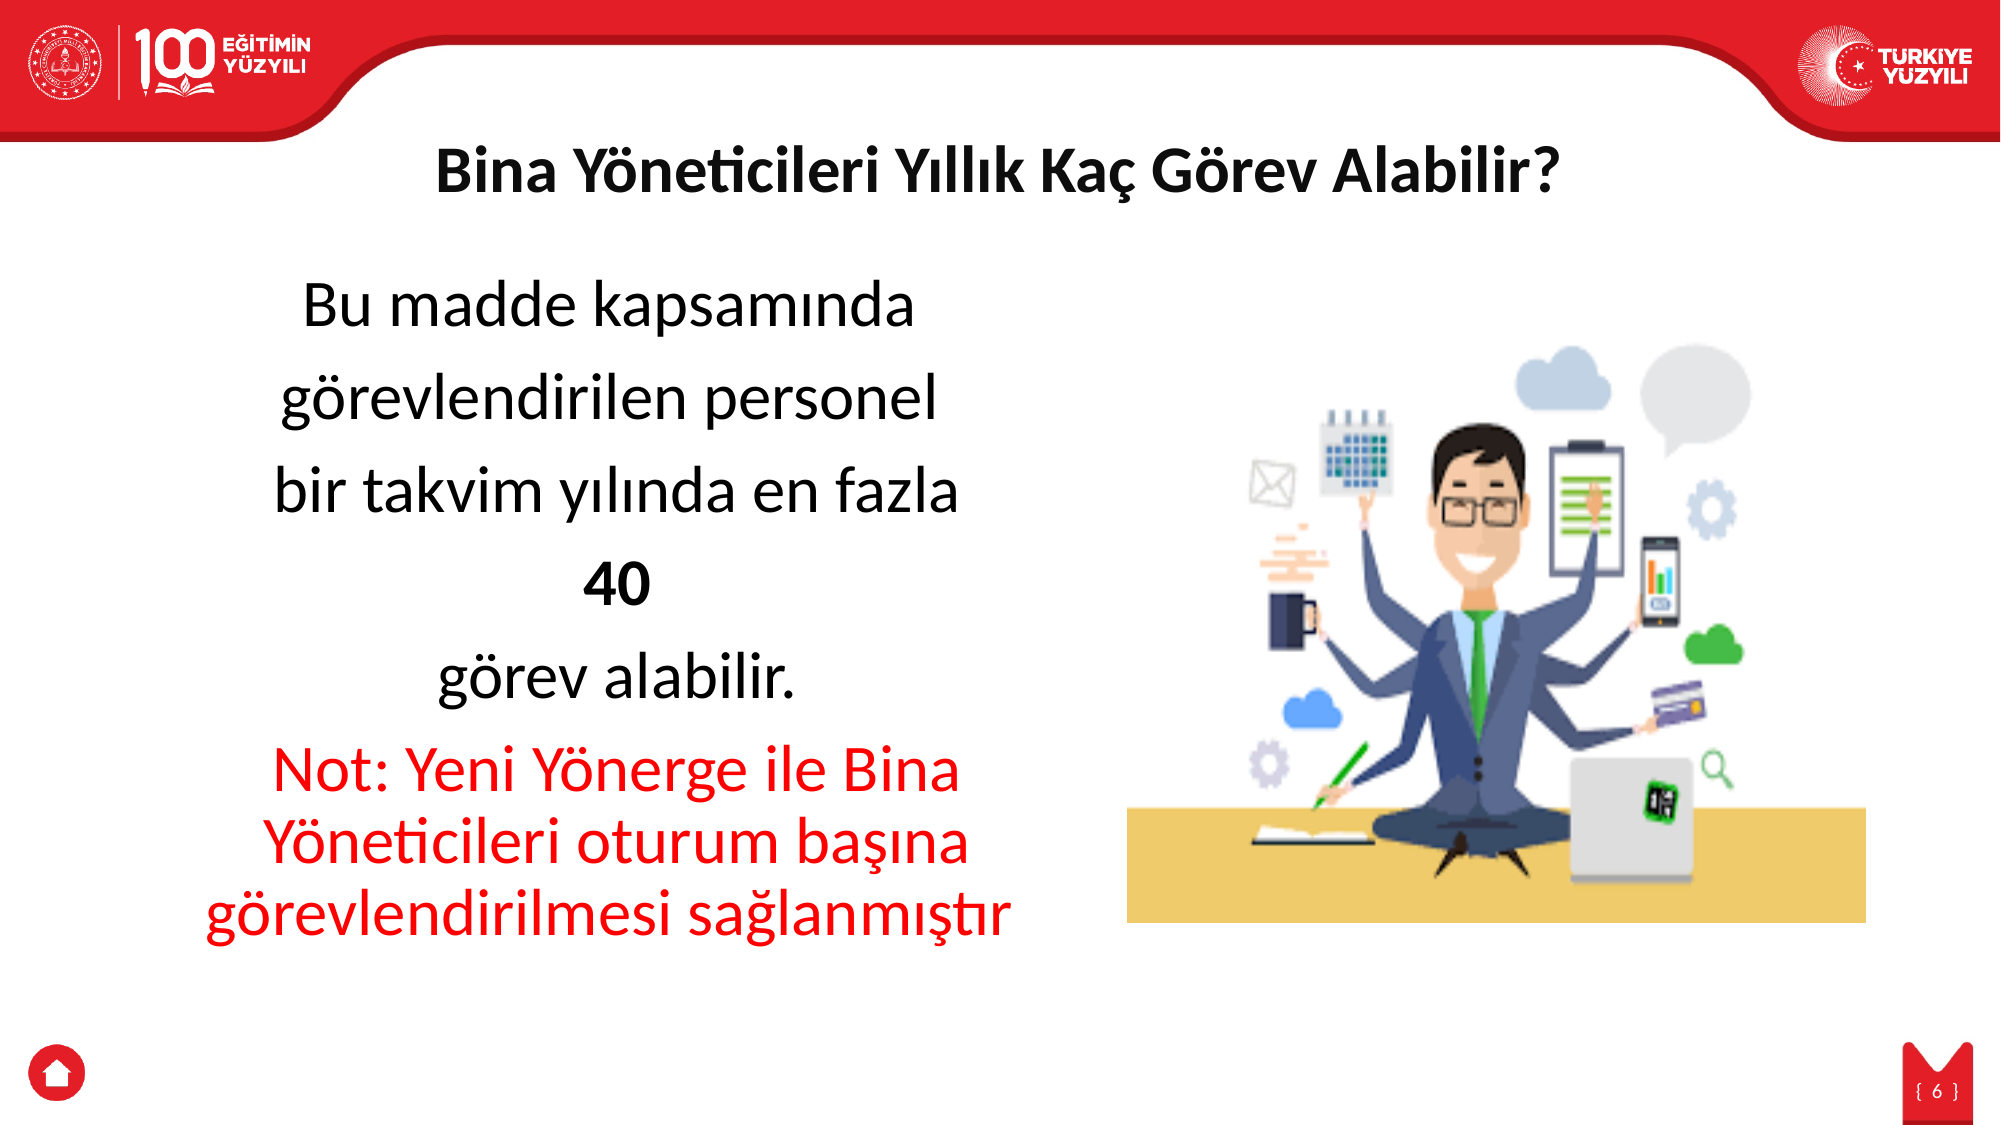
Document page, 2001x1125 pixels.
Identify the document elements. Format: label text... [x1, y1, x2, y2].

text_box Bina Yöneticileri Yıllık Kaç Görev Alabilir? [246, 135, 1753, 207]
picture [0, 0, 2001, 1125]
text_box Bu madde kapsamında görevlendirilen personel bir takvim yılında en fazla 40 görev alabilir. Not: Yeni Yönerge ile Bina Yöneticileri oturum başına görevlendirilmesi sağlanmıştır [107, 261, 1128, 976]
